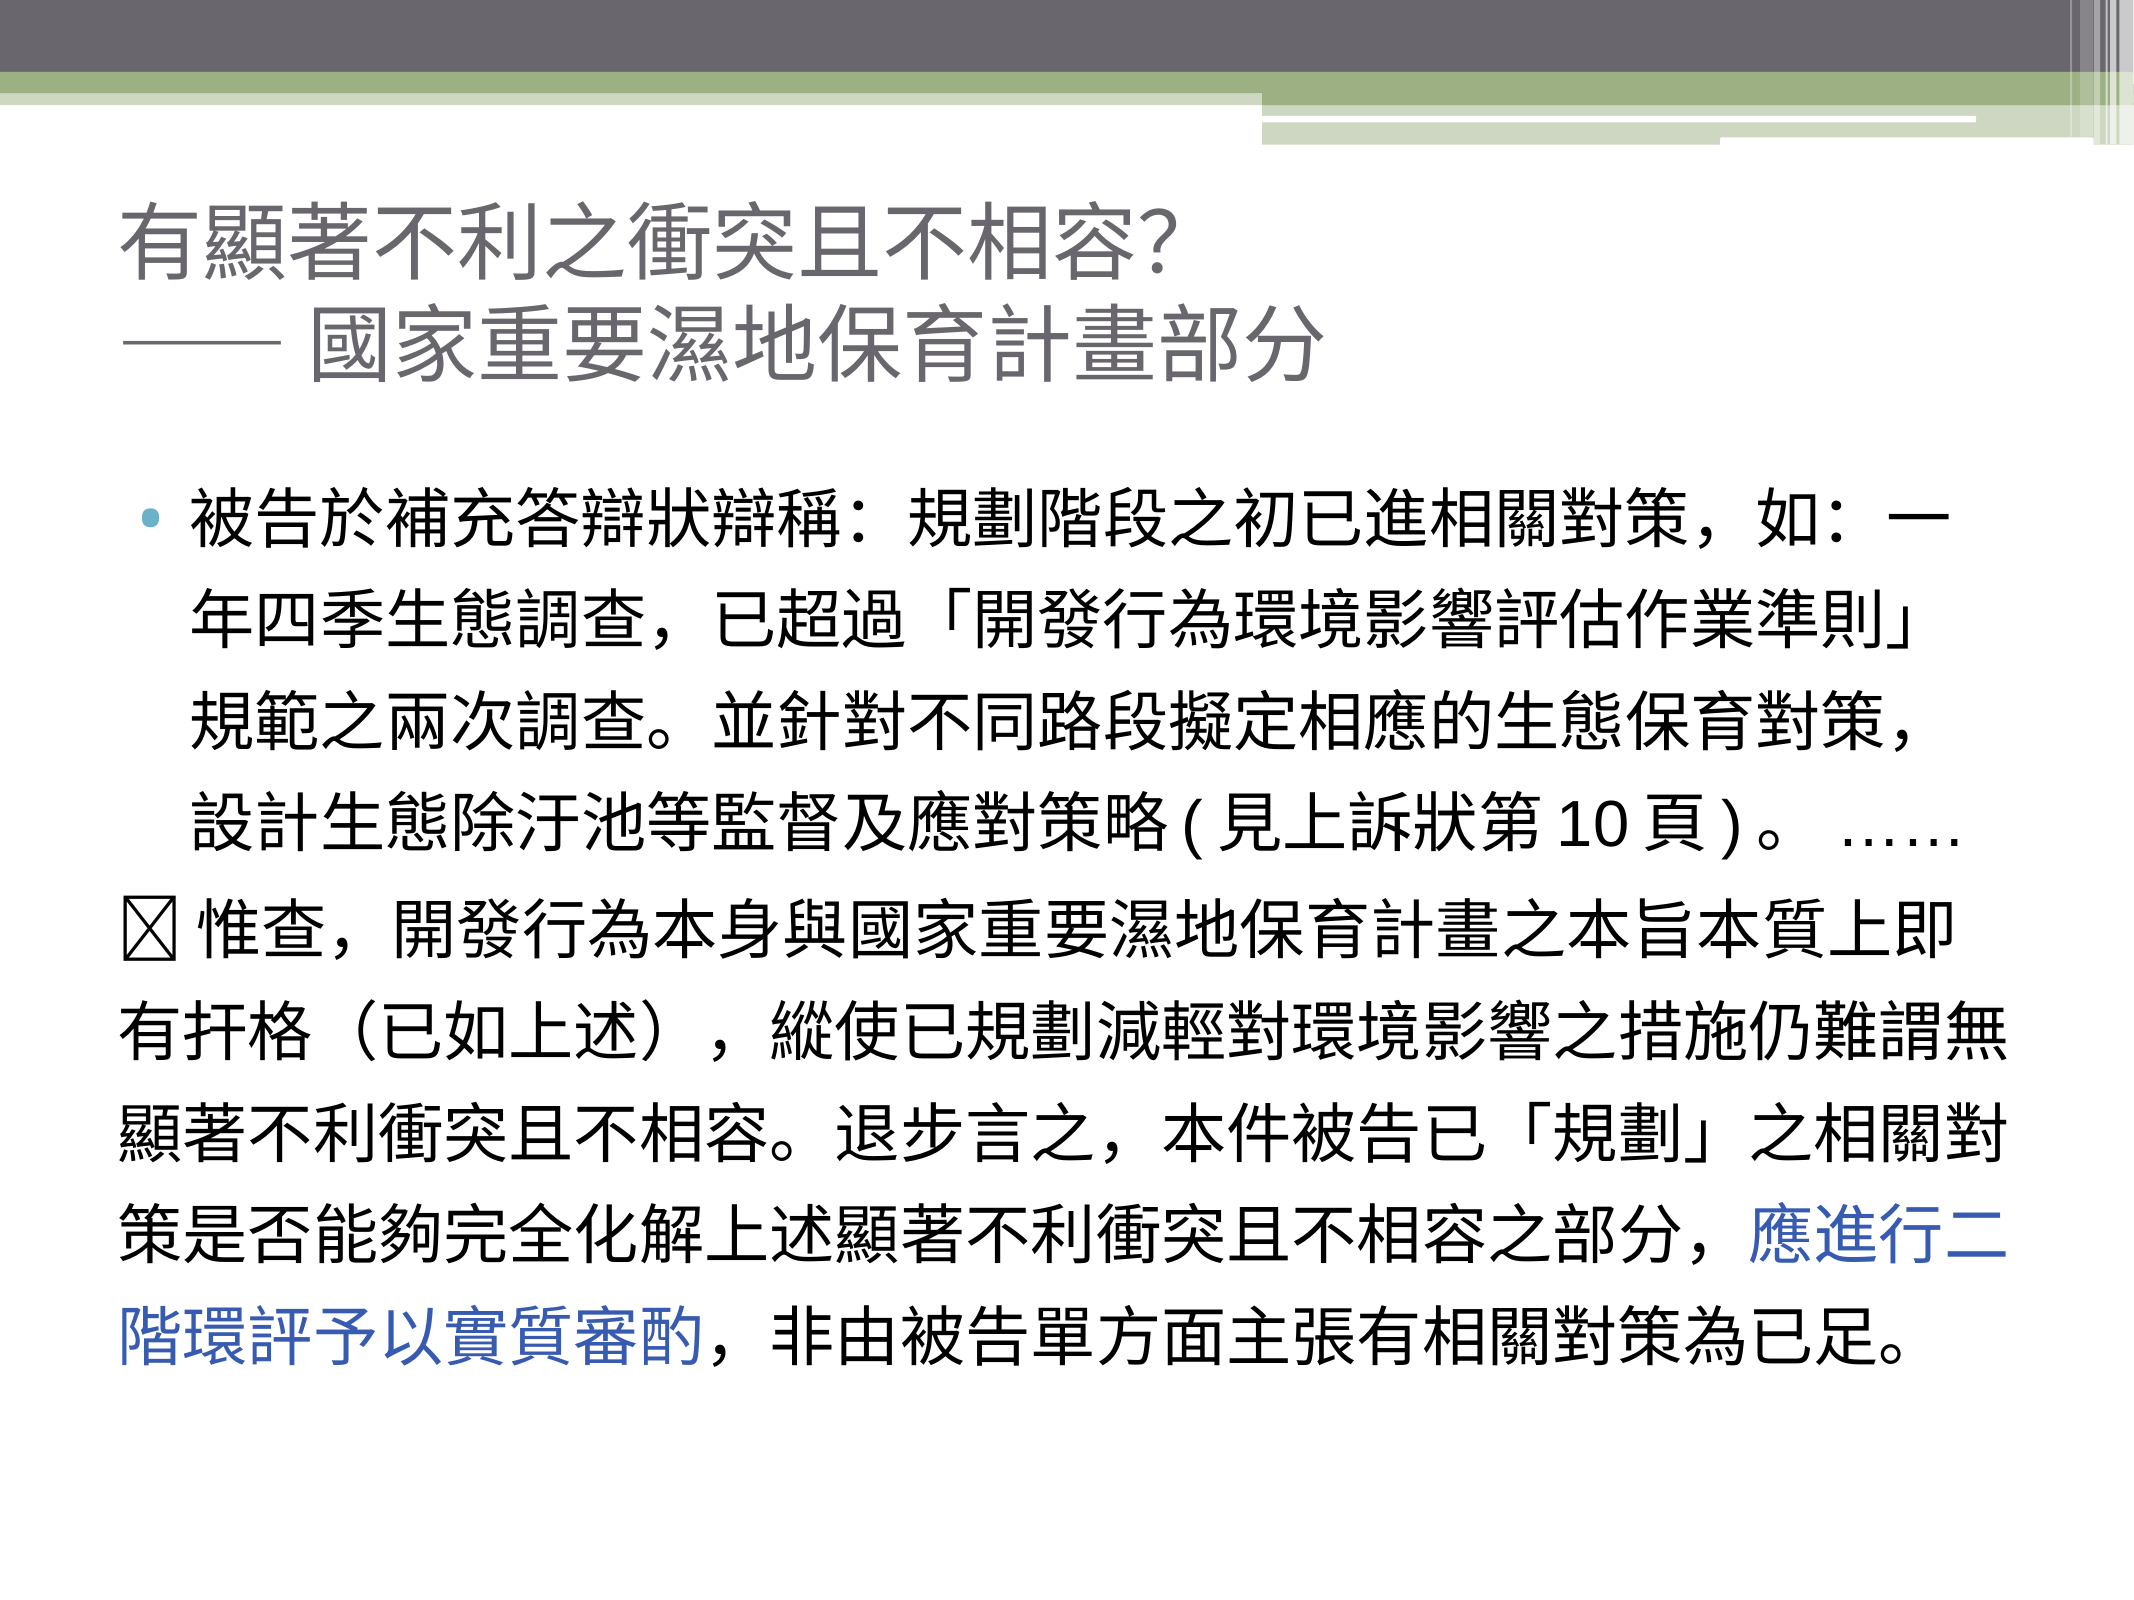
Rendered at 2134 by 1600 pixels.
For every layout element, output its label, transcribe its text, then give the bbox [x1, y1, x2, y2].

list 被告於補充答辯狀辯稱：規劃階段之初已進相關對策，如：一年四季生態調查，已超過「開發行為環境影響評估作業準則」規範之兩次調查。並針對不同路段擬定相應的生態保育對策，設計生態除汙池等監督及應對策略(見上訴狀第10頁)。 …… 惟查，開發行為本身與國家重要濕地保育計畫之本旨本質上即有扞格（已如上述），縱使已規劃減輕對環境影響之措施仍難謂無顯著不利衝突且不相容。退步言之，本件被告已「規劃」之相關對策是否能夠完全化解上述顯著不利衝突且不相容之部分，應進行二階環評予以實質審酌，非由被告單方面主張有相關對策為已足。 [106, 442, 2028, 1537]
title 有顯著不利之衝突且不相容？ ——國家重要濕地保育計畫部分 [106, 165, 2028, 416]
